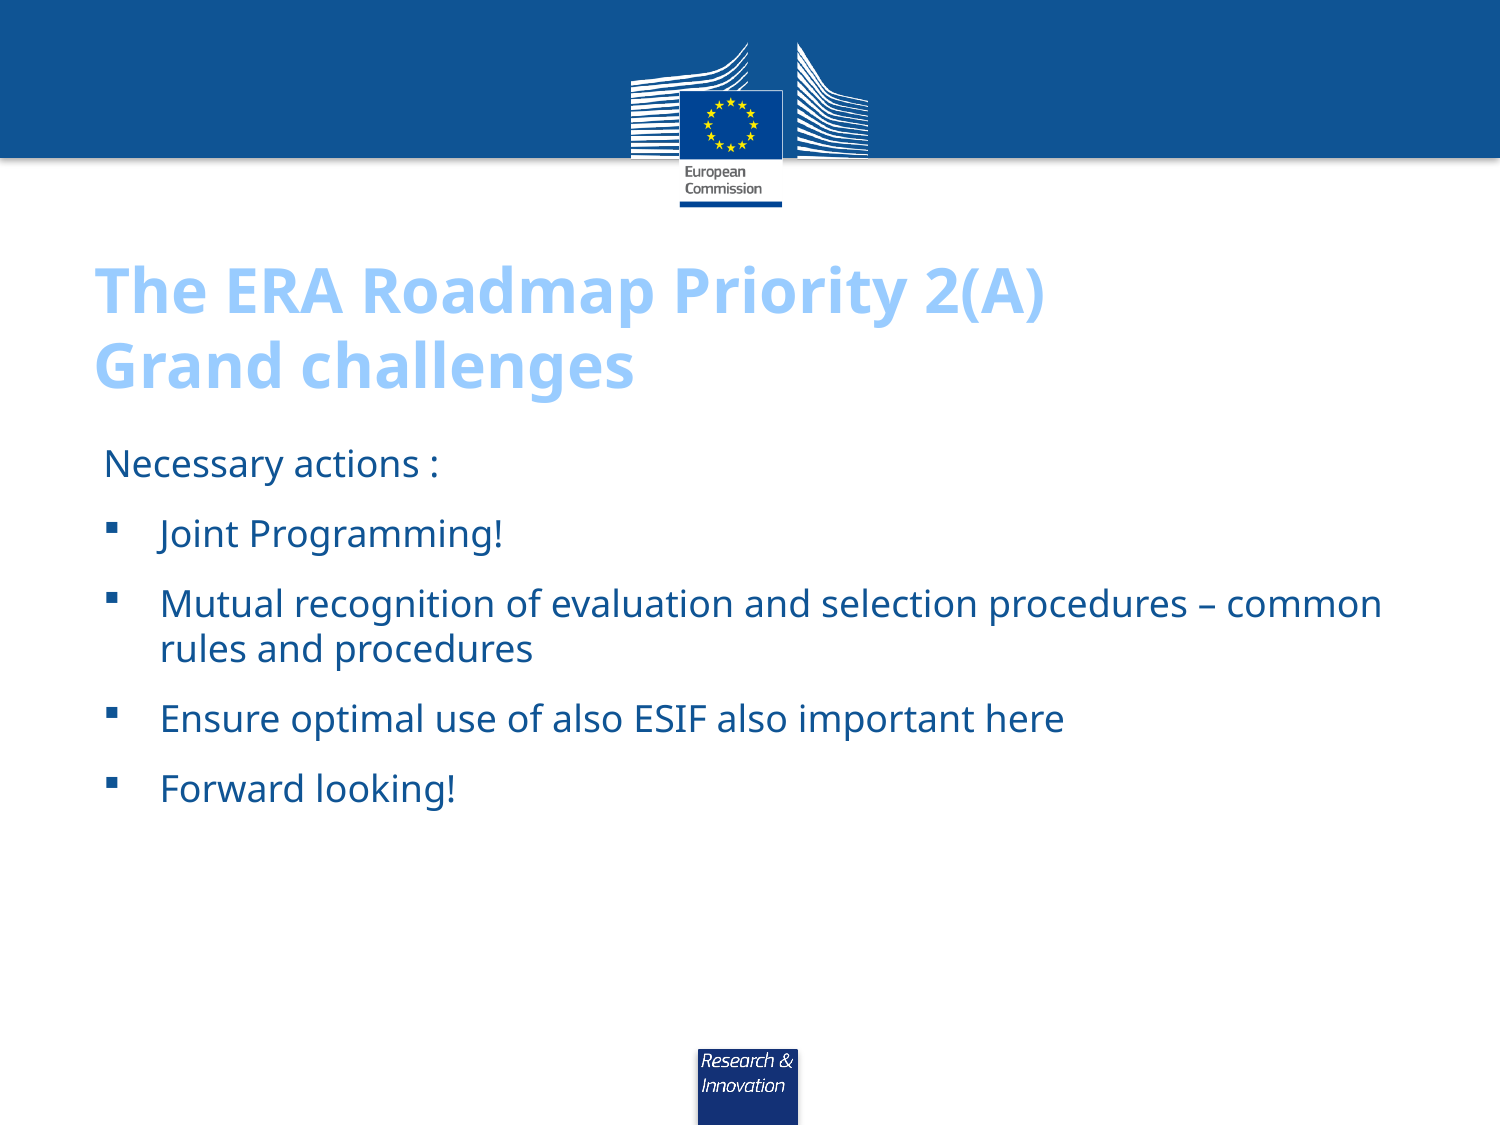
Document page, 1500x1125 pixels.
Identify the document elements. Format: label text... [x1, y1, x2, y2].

title The ERA Roadmap Priority 2(A) Grand challenges [64, 267, 1424, 386]
picture [631, 42, 868, 208]
text_box Necessary actions : Joint Programming! Mutual recognition of evaluation and selection procedures – common rules and procedures Ensure optimal use of also ESIF also important here Forward looking! [88, 432, 1471, 1094]
